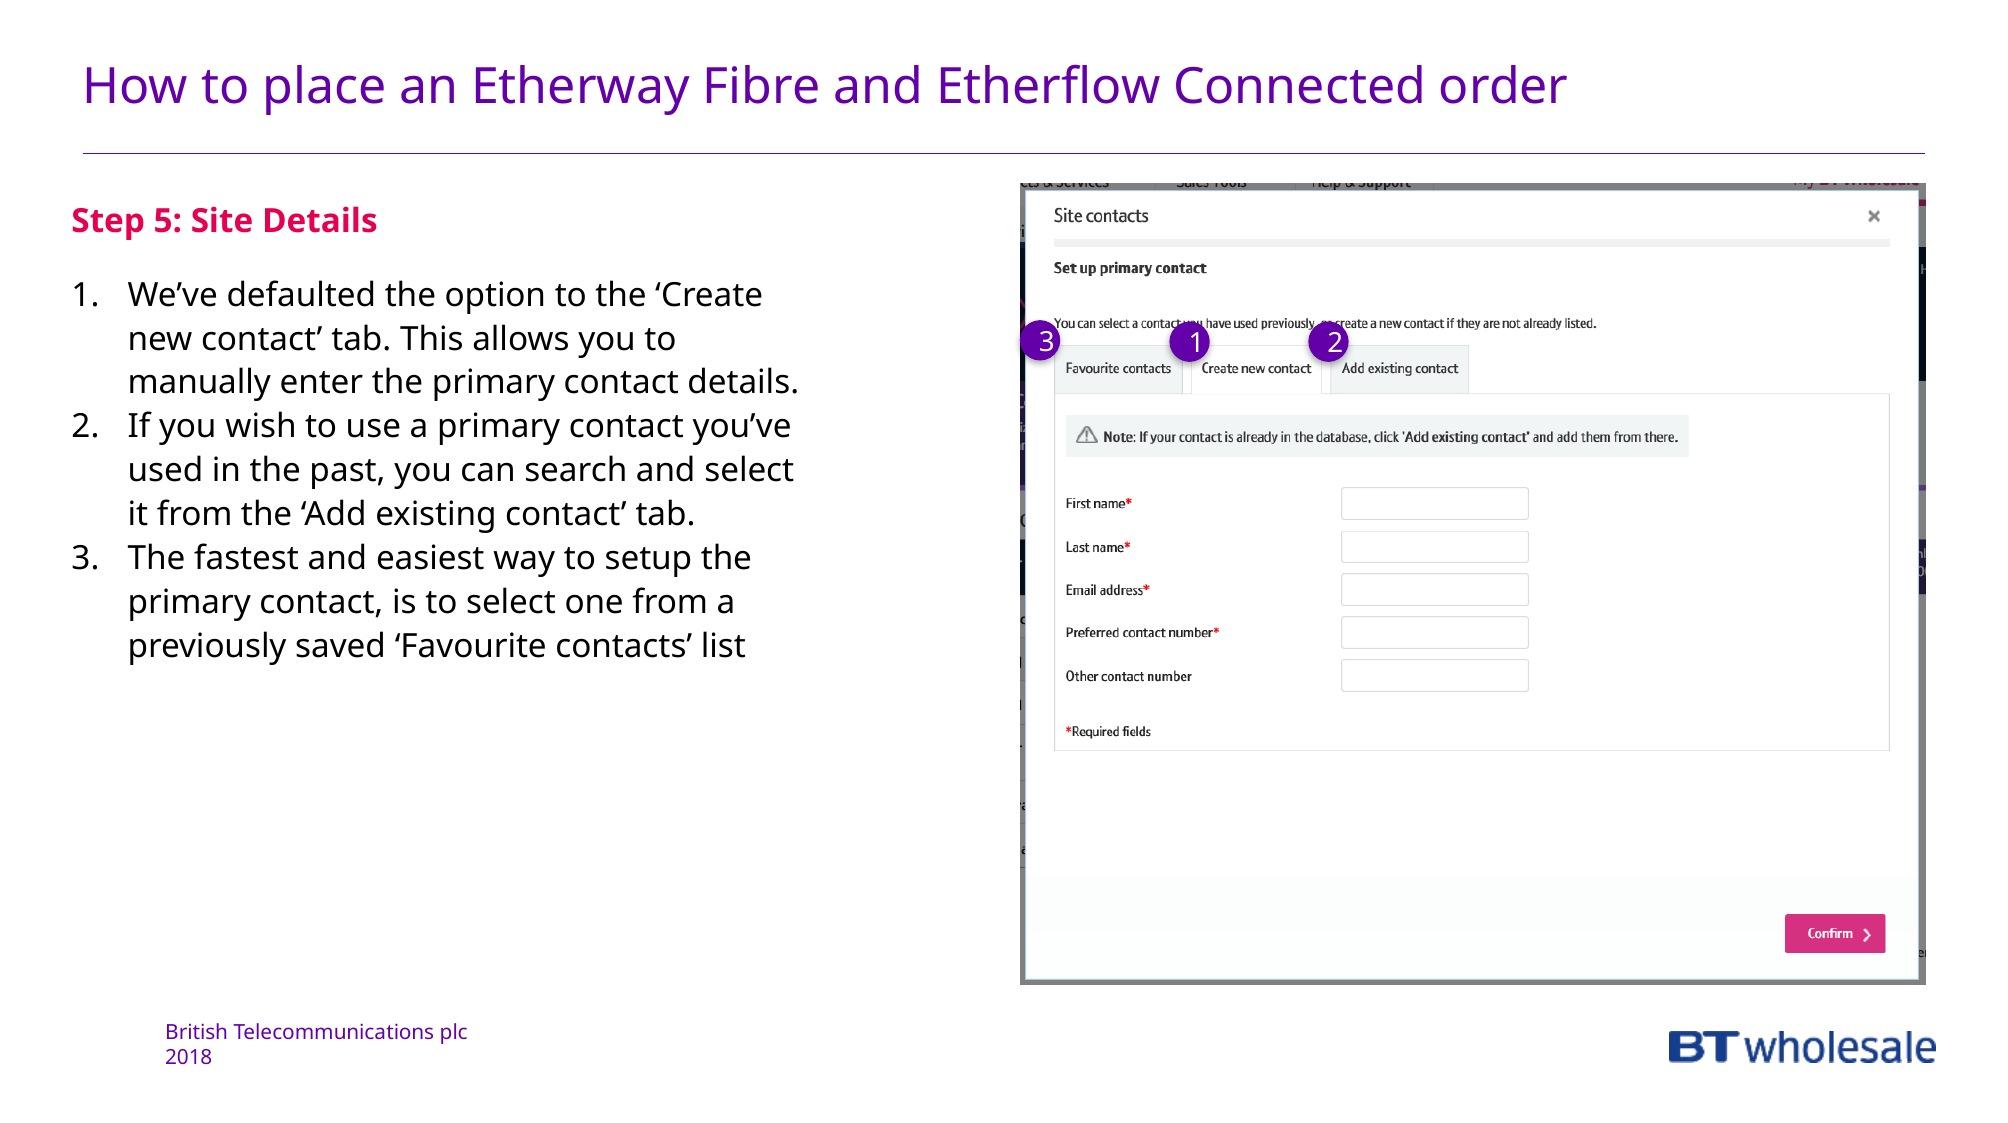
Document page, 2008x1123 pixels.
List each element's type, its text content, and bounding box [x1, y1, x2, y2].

list Step 5: Site Details We’ve defaulted the option to the ‘Create new contact’ tab. This allows you to manually enter the primary contact details. If you wish to use a primary contact you’ve used in the past, you can search and select it from the ‘Add existing contact’ tab. The fastest and easiest way to setup the primary contact, is to select one from a previously saved ‘Favourite contacts’ list [71, 194, 809, 1123]
title How to place an Etherway Fibre and Etherflow Connected order [82, 53, 1926, 124]
picture [1669, 1031, 1936, 1063]
picture [1020, 182, 1926, 985]
